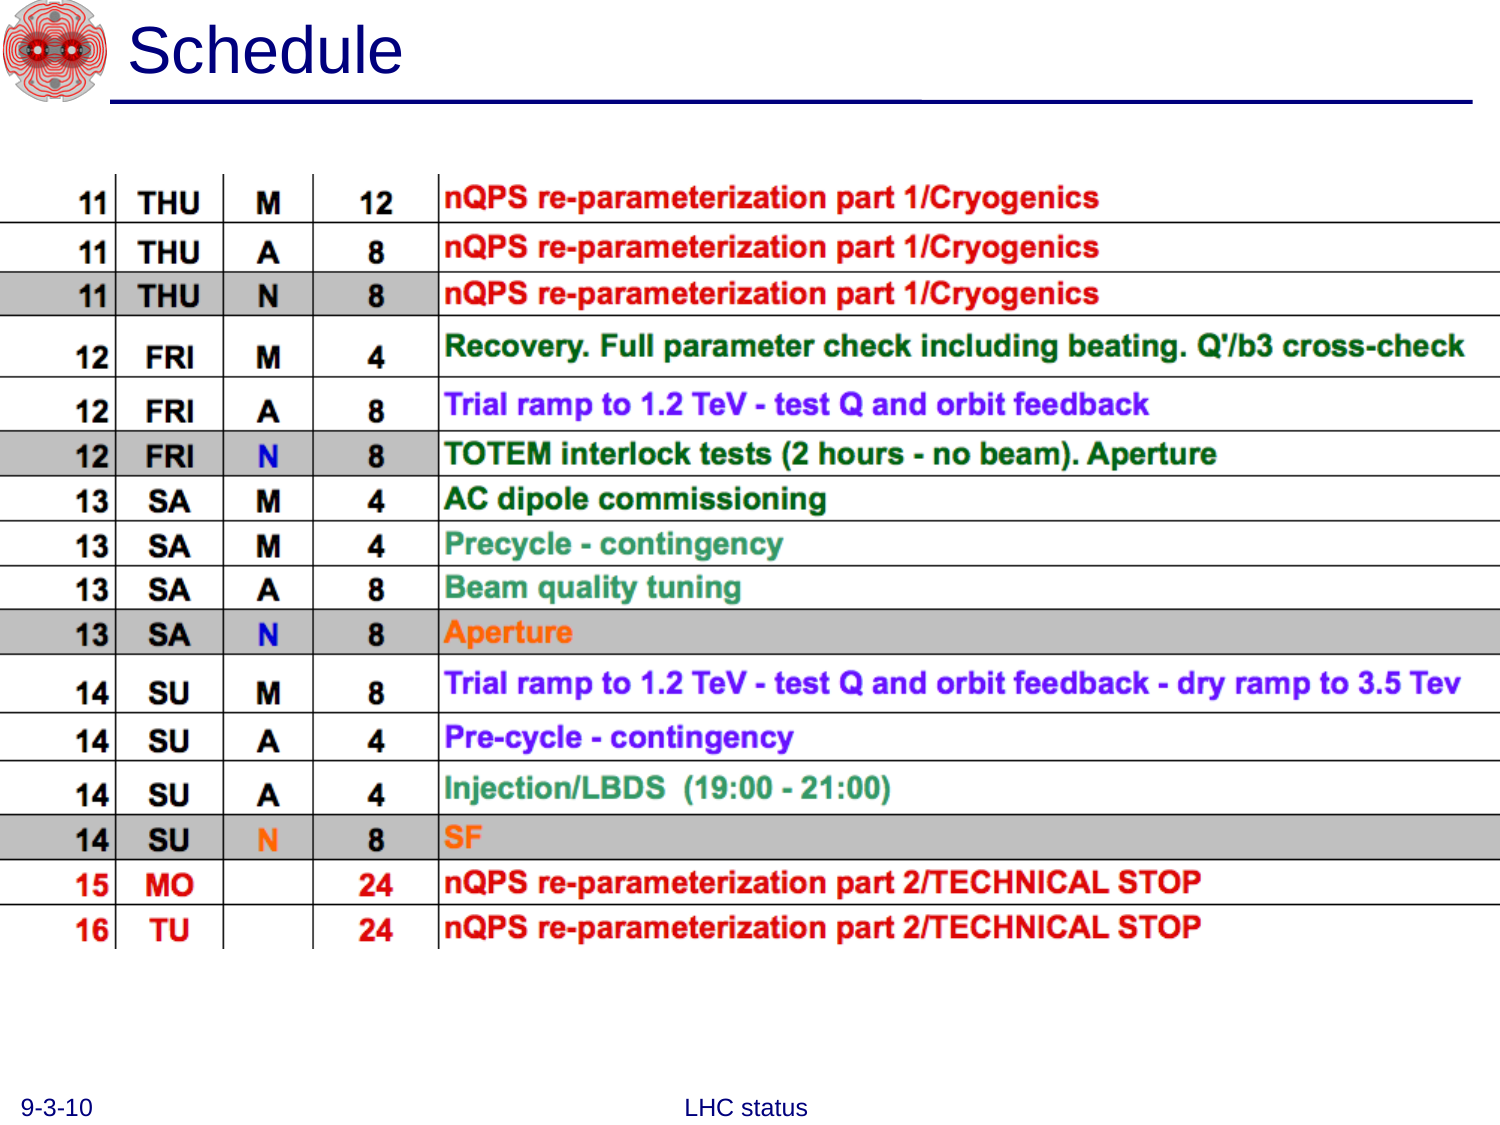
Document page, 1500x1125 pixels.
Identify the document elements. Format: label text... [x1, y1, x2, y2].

footer LHC status [512, 1087, 988, 1125]
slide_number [5, 1085, 356, 1125]
picture [0, 174, 1500, 949]
picture [0, 0, 108, 103]
title Schedule [111, 3, 1463, 91]
